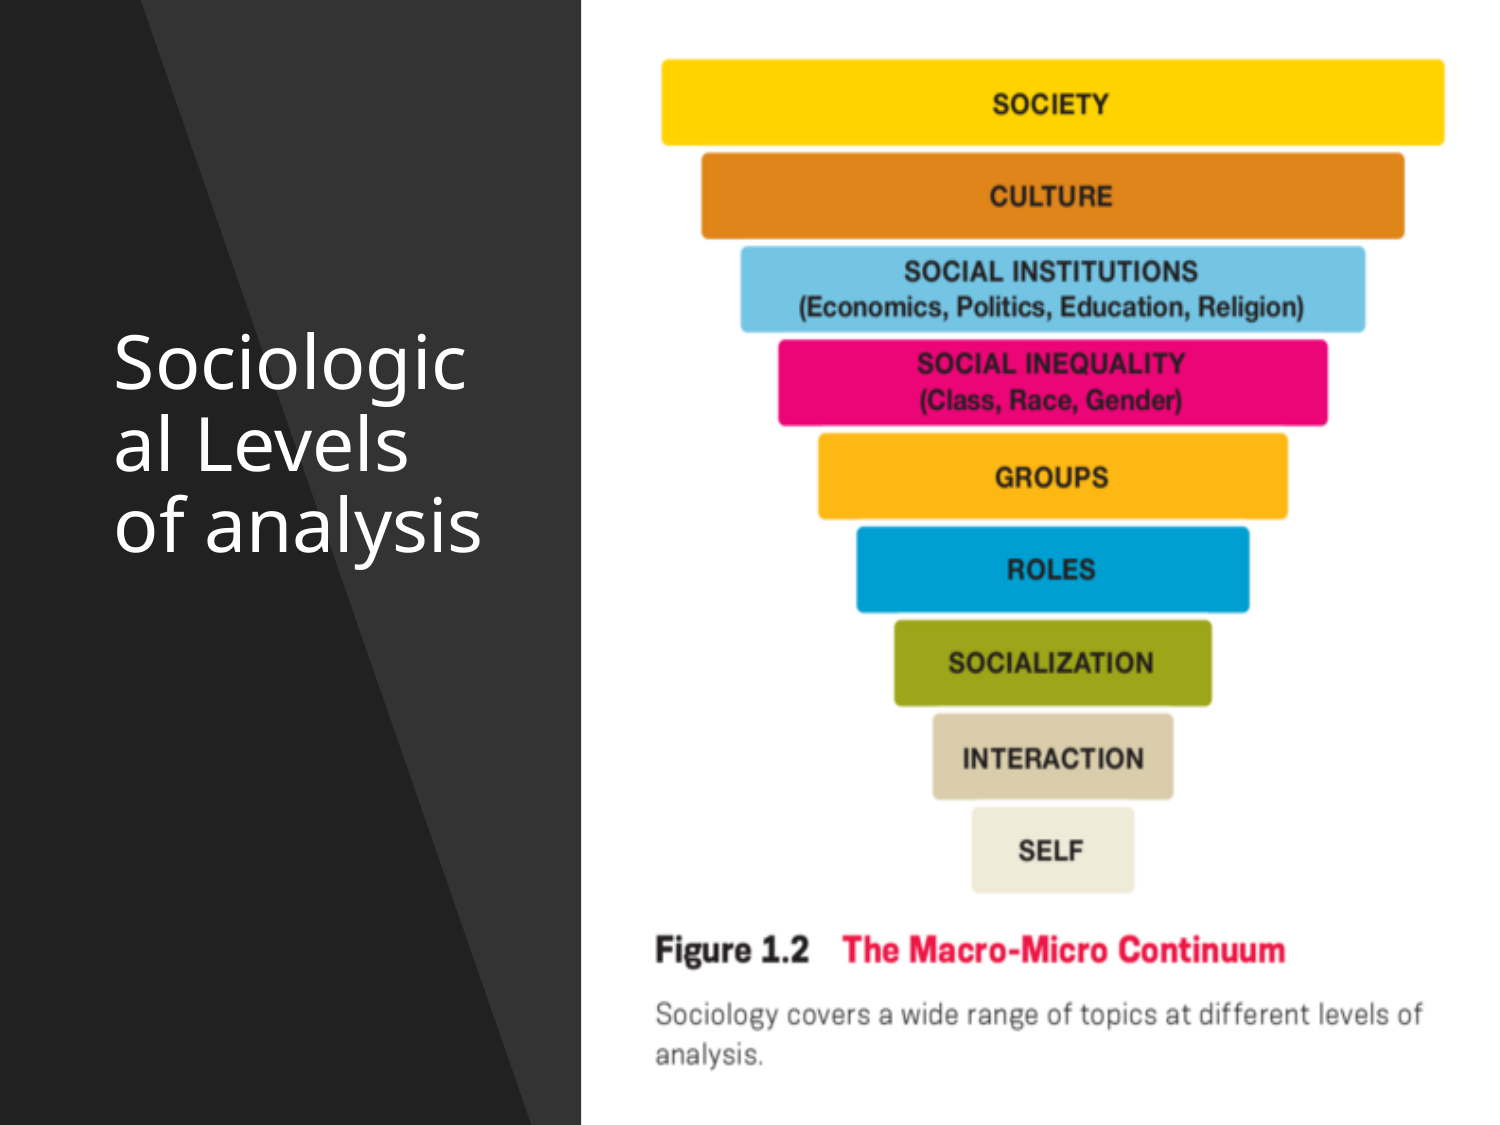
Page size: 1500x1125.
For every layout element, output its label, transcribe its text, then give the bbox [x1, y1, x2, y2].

text_box [582, 0, 1500, 1125]
text_box [0, 0, 533, 1125]
text_box [143, 0, 582, 1125]
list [604, 42, 1500, 1106]
title Sociological Levels of analysis [98, 184, 506, 576]
